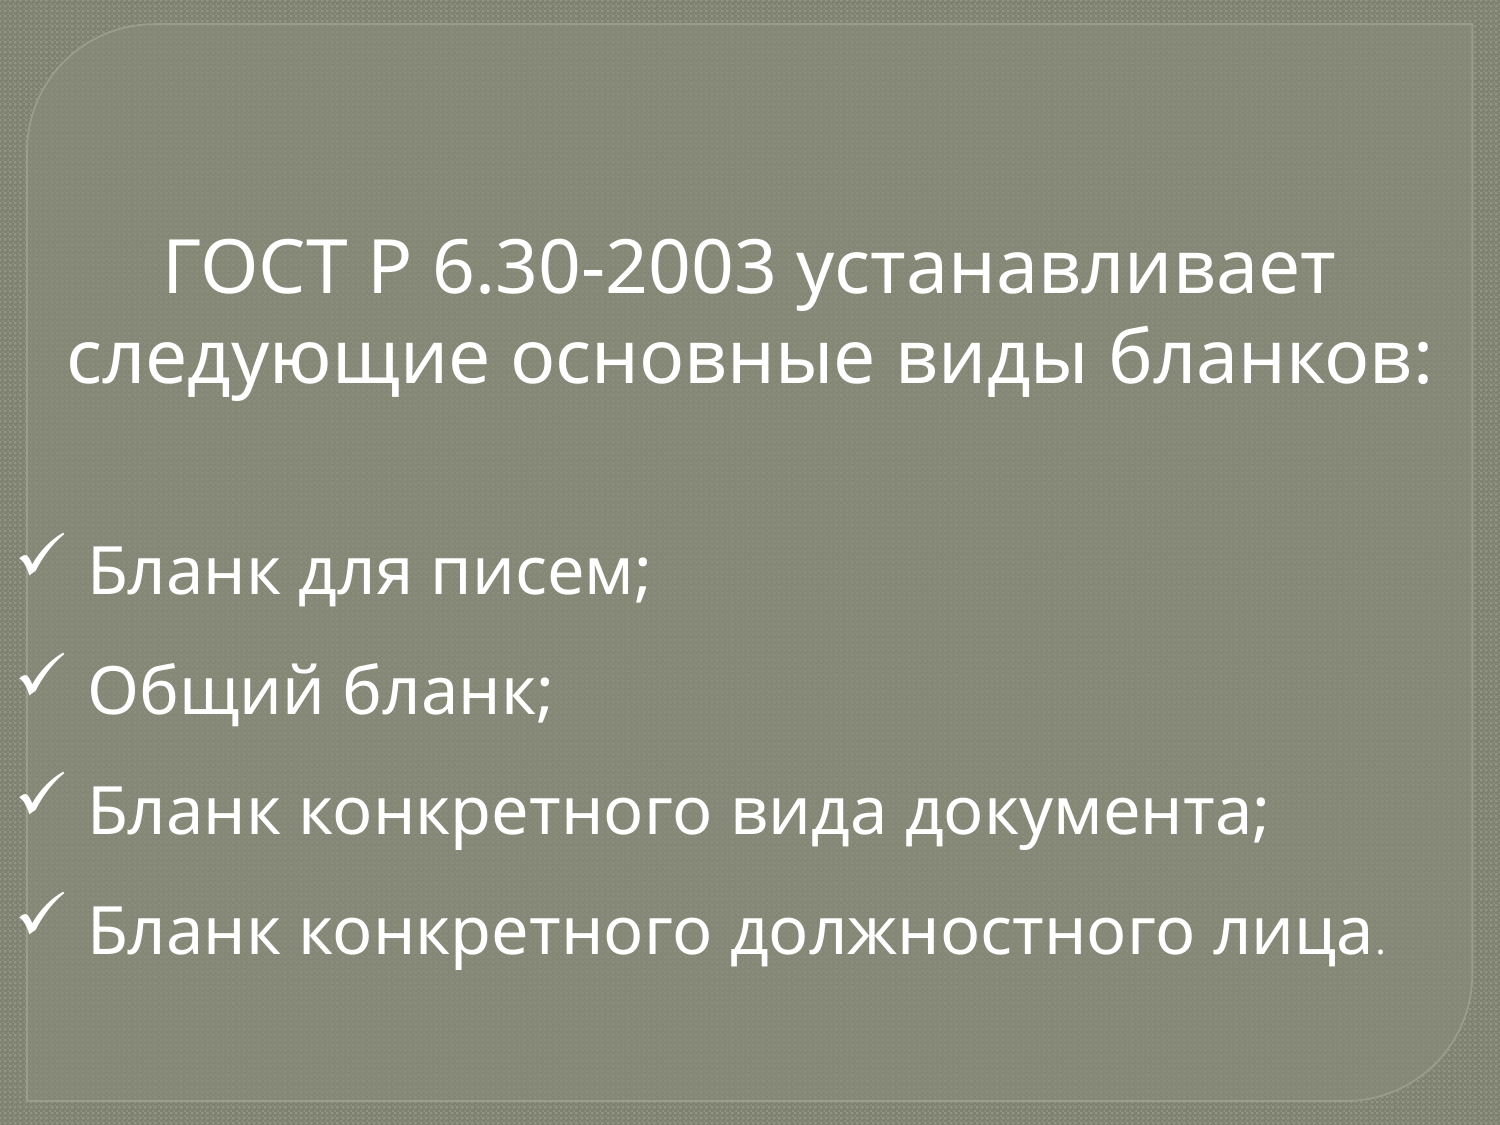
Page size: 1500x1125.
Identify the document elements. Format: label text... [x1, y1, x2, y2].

text_box ГОСТ Р 6.30-2003 устанавливает следующие основные виды бланков: Бланк для писем; Общий бланк; Бланк конкретного вида документа; Бланк конкретного должностного лица. [0, 210, 1500, 976]
